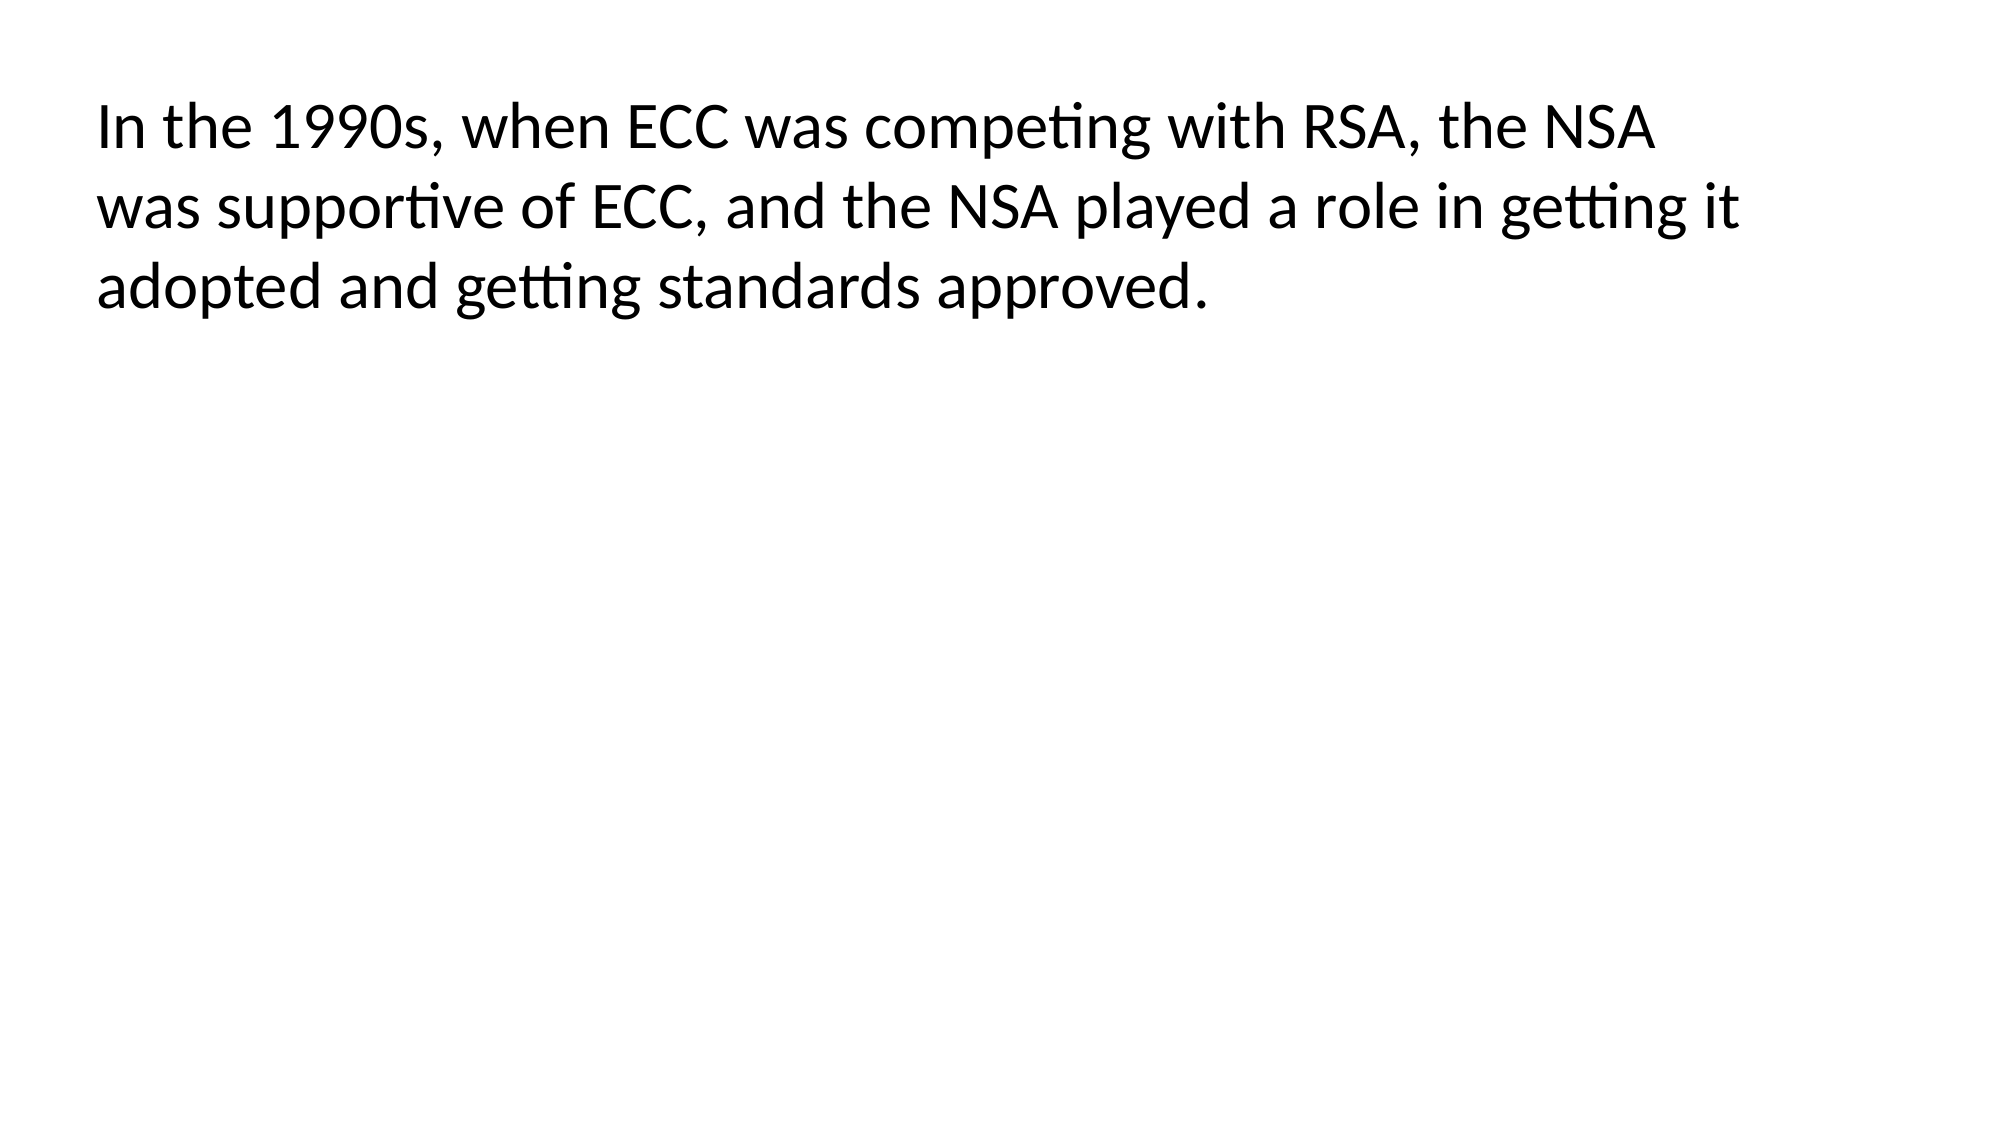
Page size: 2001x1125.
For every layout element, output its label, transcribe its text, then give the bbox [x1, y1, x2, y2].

text_box In the 1990s, when ECC was competing with RSA, the NSA was supportive of ECC, and the NSA played a role in getting it adopted and getting standards approved. [81, 74, 1773, 329]
